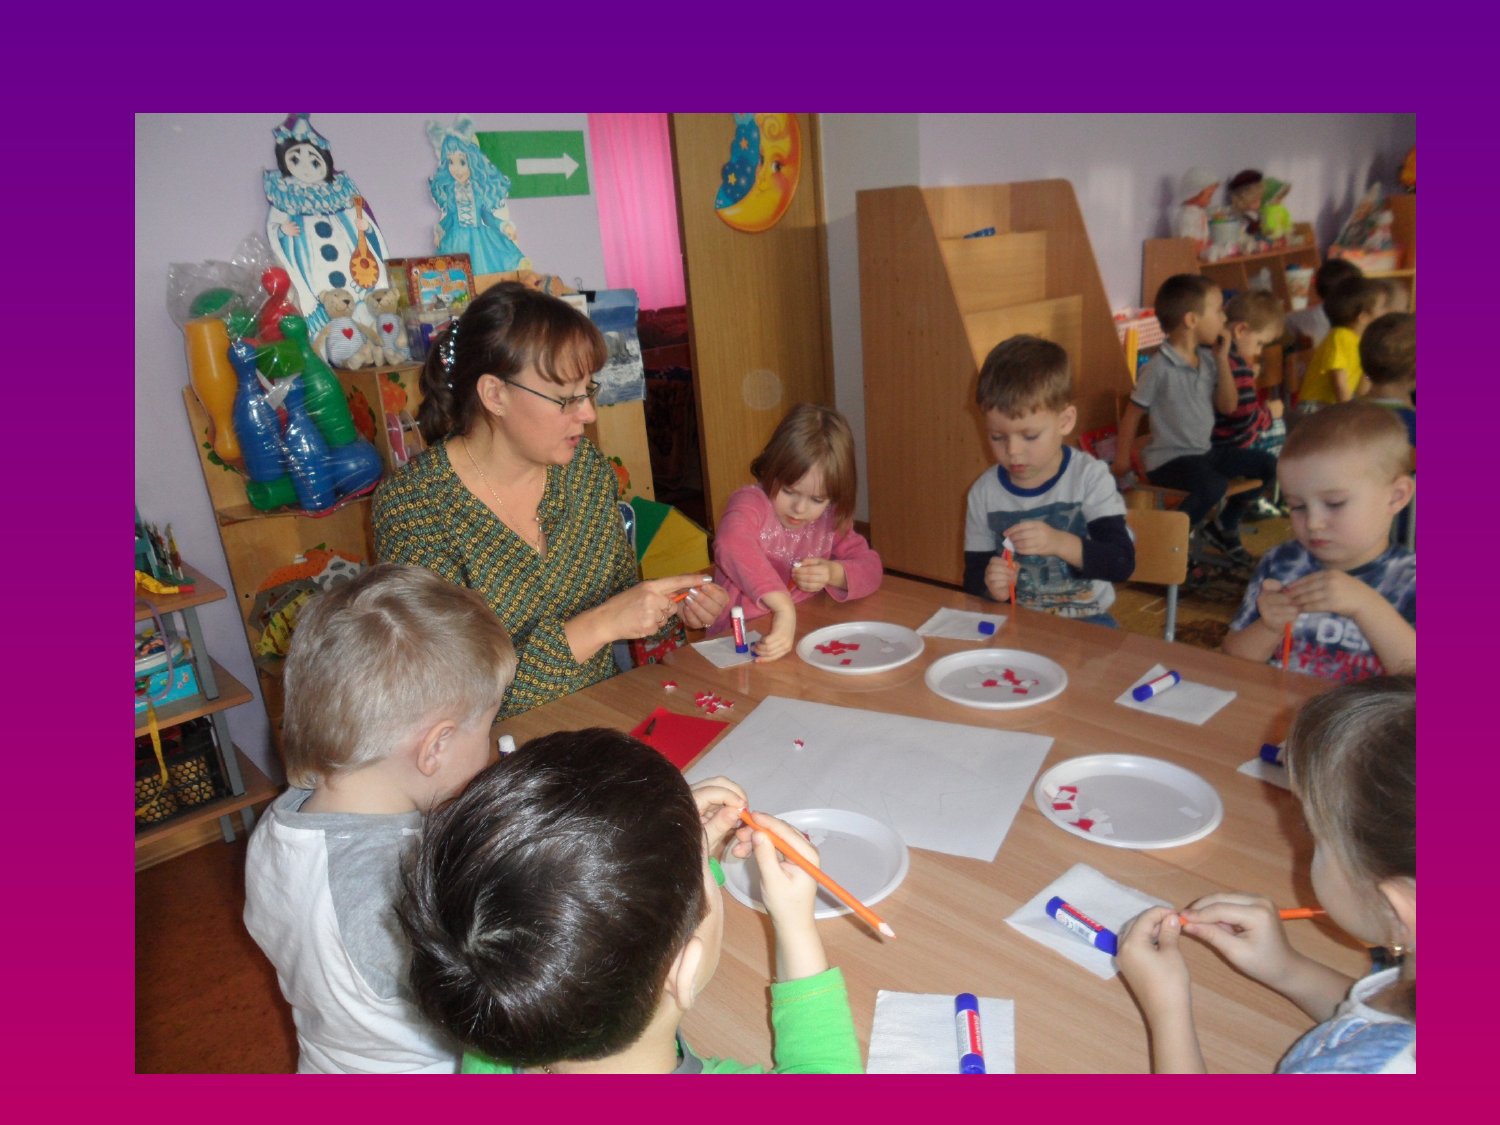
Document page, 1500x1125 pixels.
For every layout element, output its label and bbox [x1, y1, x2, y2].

picture [135, 113, 1416, 1074]
